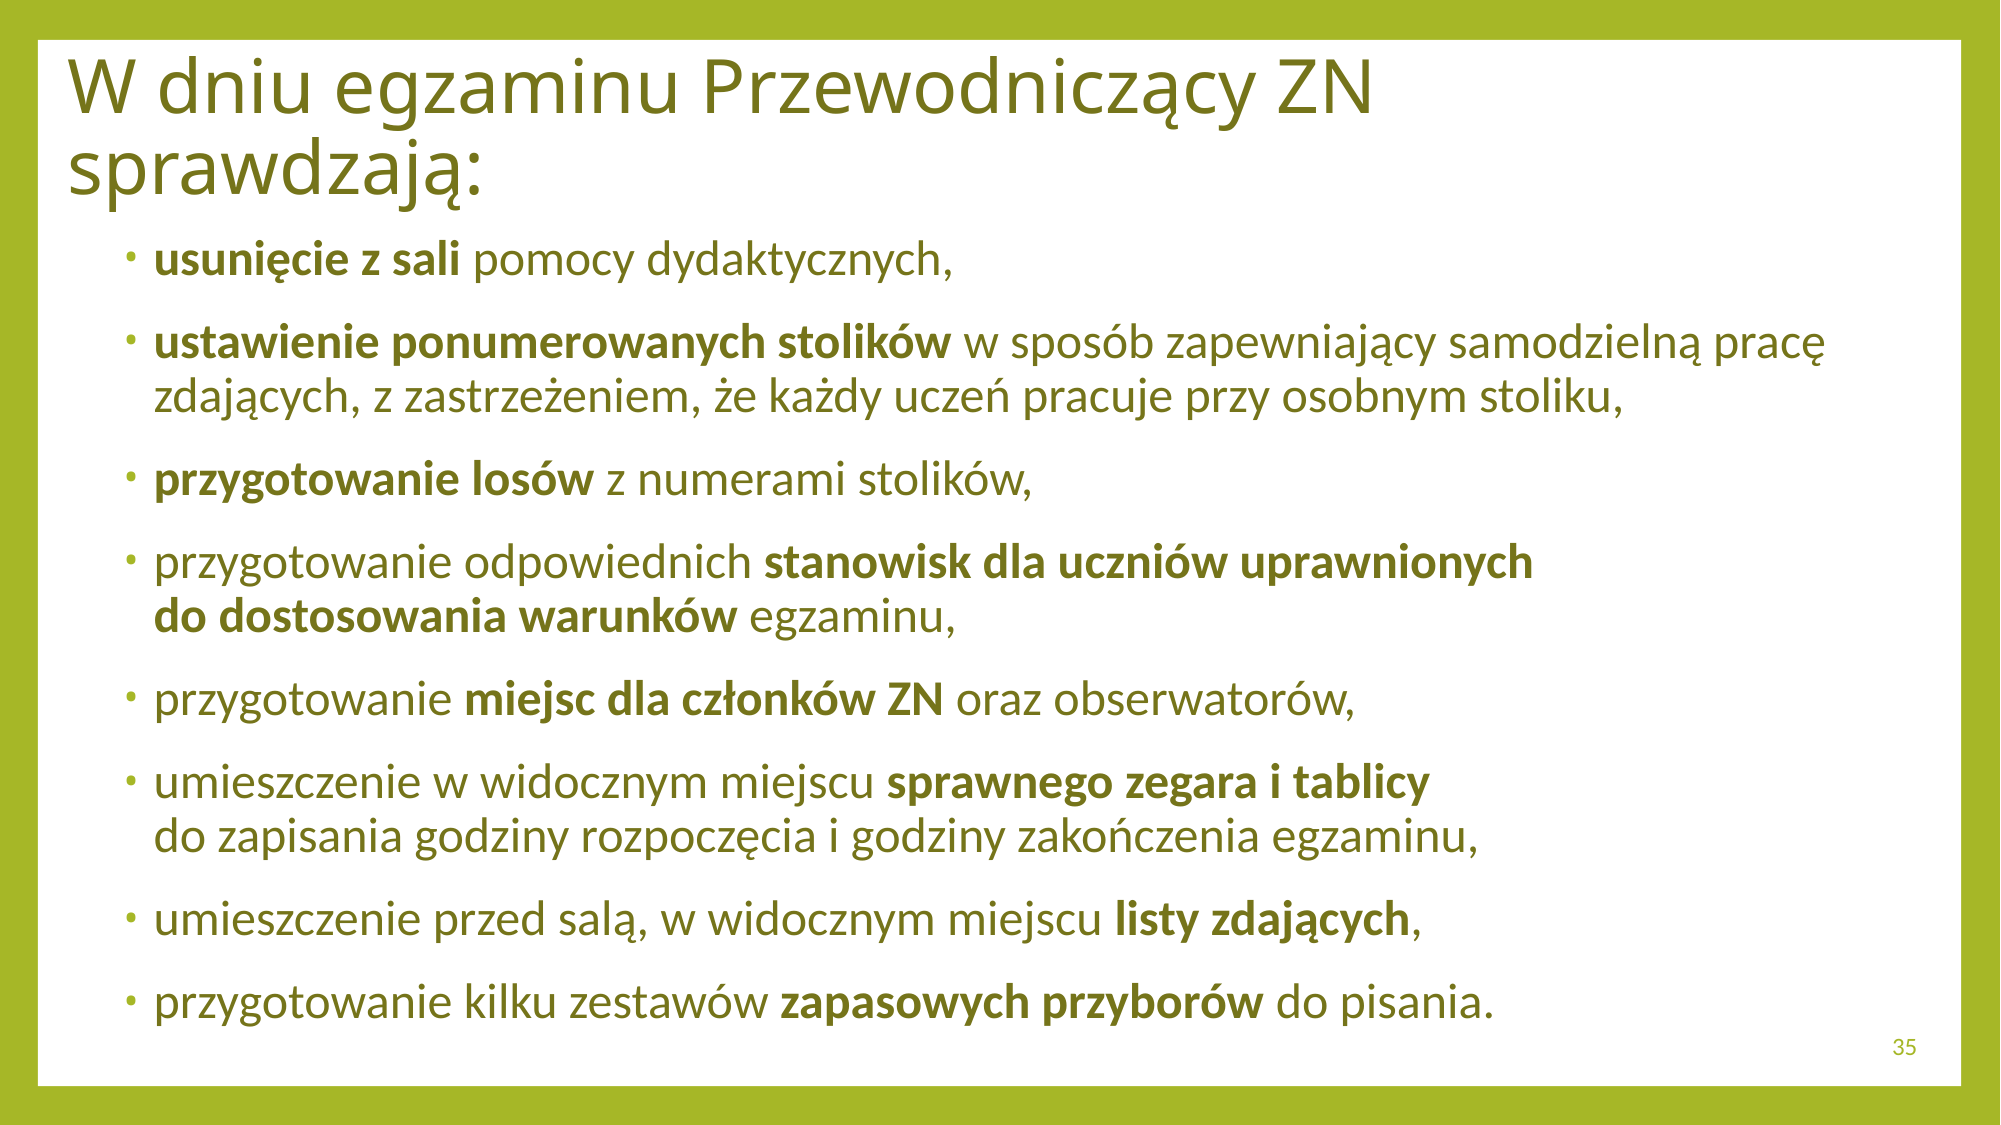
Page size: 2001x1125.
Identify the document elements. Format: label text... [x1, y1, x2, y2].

slide_number 35 [1652, 1014, 1933, 1075]
list usunięcie z sali pomocy dydaktycznych, ustawienie ponumerowanych stolików w sposób zapewniający samodzielną pracę zdających, z zastrzeżeniem, że każdy uczeń pracuje przy osobnym stoliku, przygotowanie losów z numerami stolików, przygotowanie odpowiednich stanowisk dla uczniów uprawnionych do dostosowania warunków egzaminu, przygotowanie miejsc dla członków ZN oraz obserwatorów, umieszczenie w widocznym miejscu sprawnego zegara i tablicy do zapisania godziny rozpoczęcia i godziny zakończenia egzaminu, umieszczenie przed salą, w widocznym miejscu listy zdających, przygotowanie kilku zestawów zapasowych przyborów do pisania. [100, 224, 1919, 1058]
title W dniu egzaminu Przewodniczący ZN sprawdzają: [52, 18, 1673, 241]
